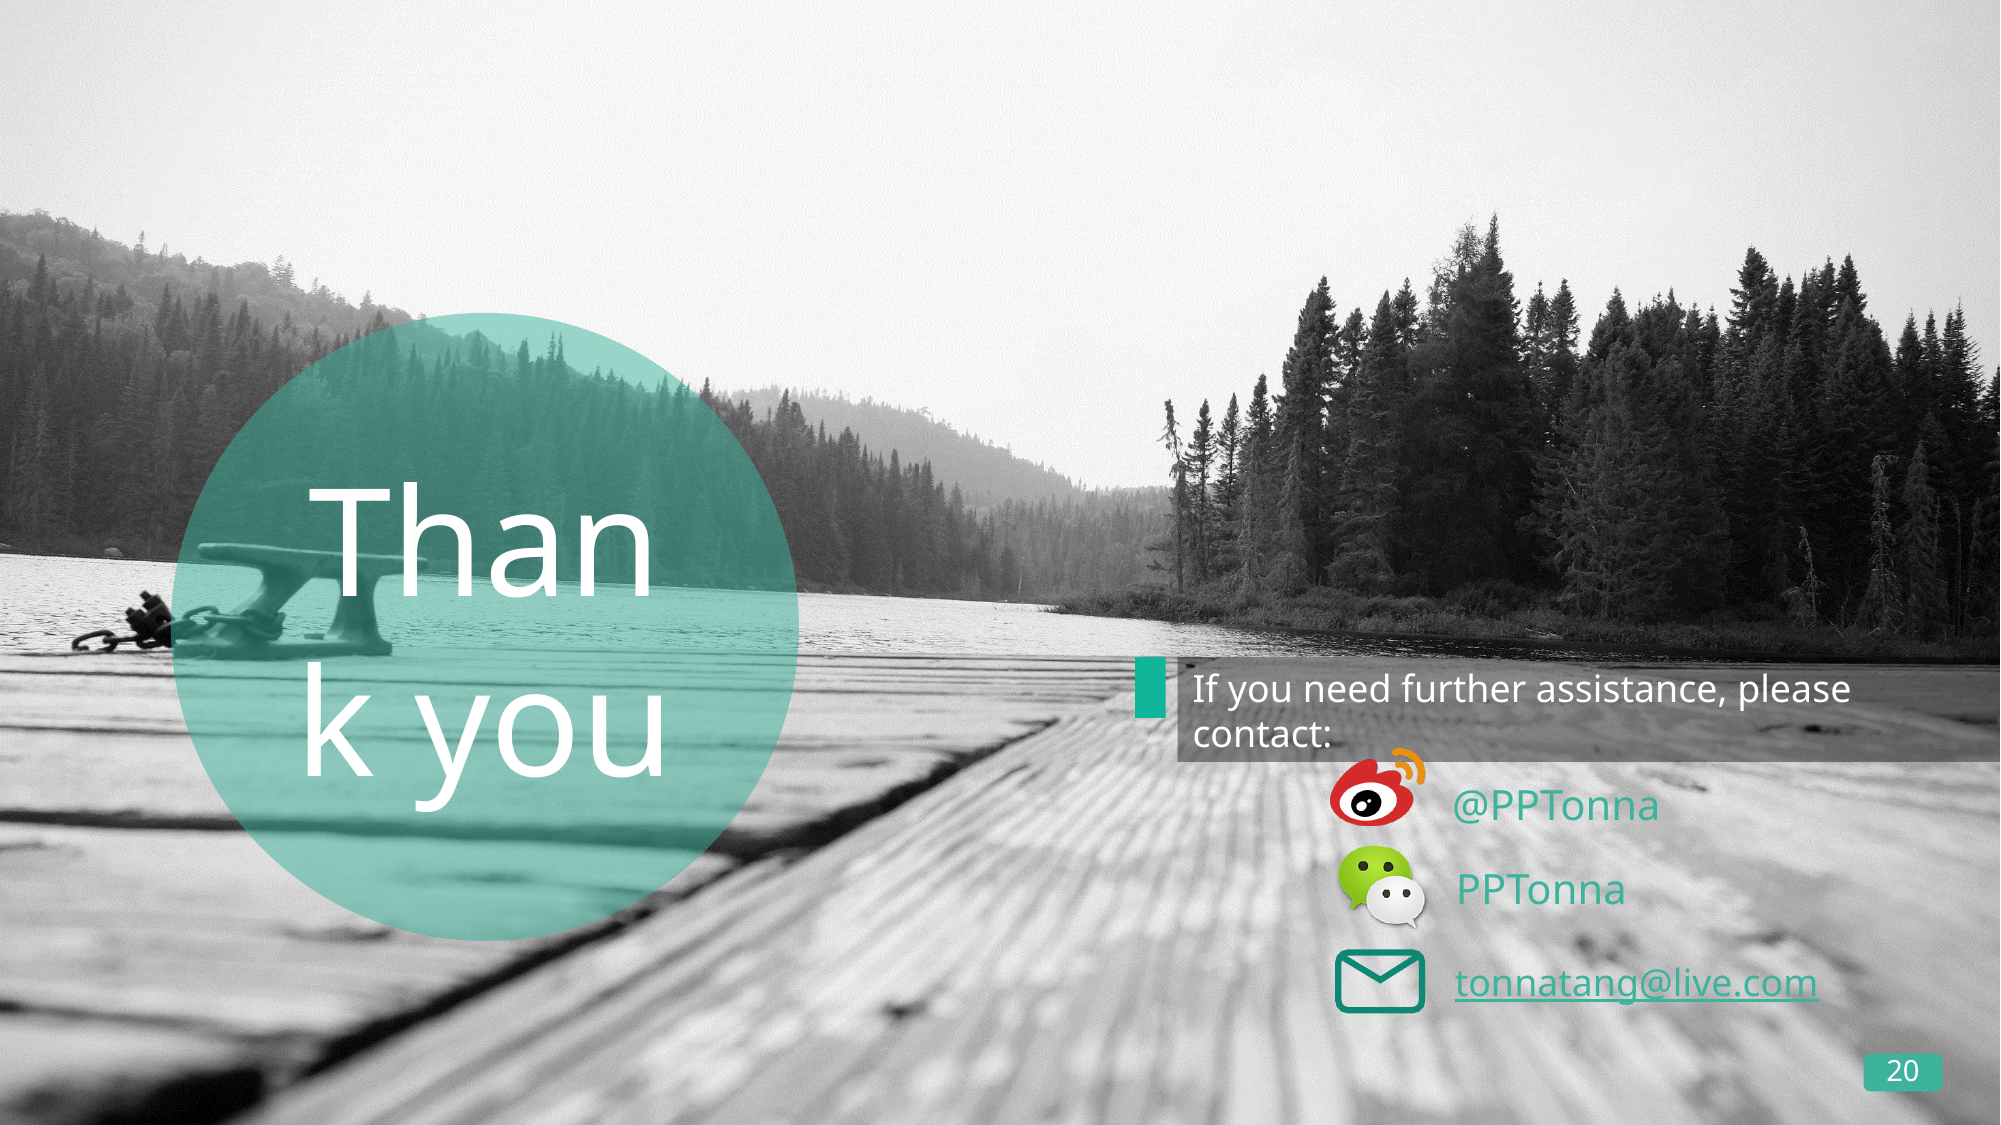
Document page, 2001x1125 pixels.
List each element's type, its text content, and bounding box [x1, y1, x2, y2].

picture [0, 0, 2000, 1125]
text_box If you need further assistance, please contact: [1177, 657, 2000, 762]
text_box [1134, 656, 1167, 719]
slide_number 20 [1677, 1042, 2000, 1103]
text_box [1318, 748, 1872, 1012]
text_box Thank you [169, 311, 800, 943]
